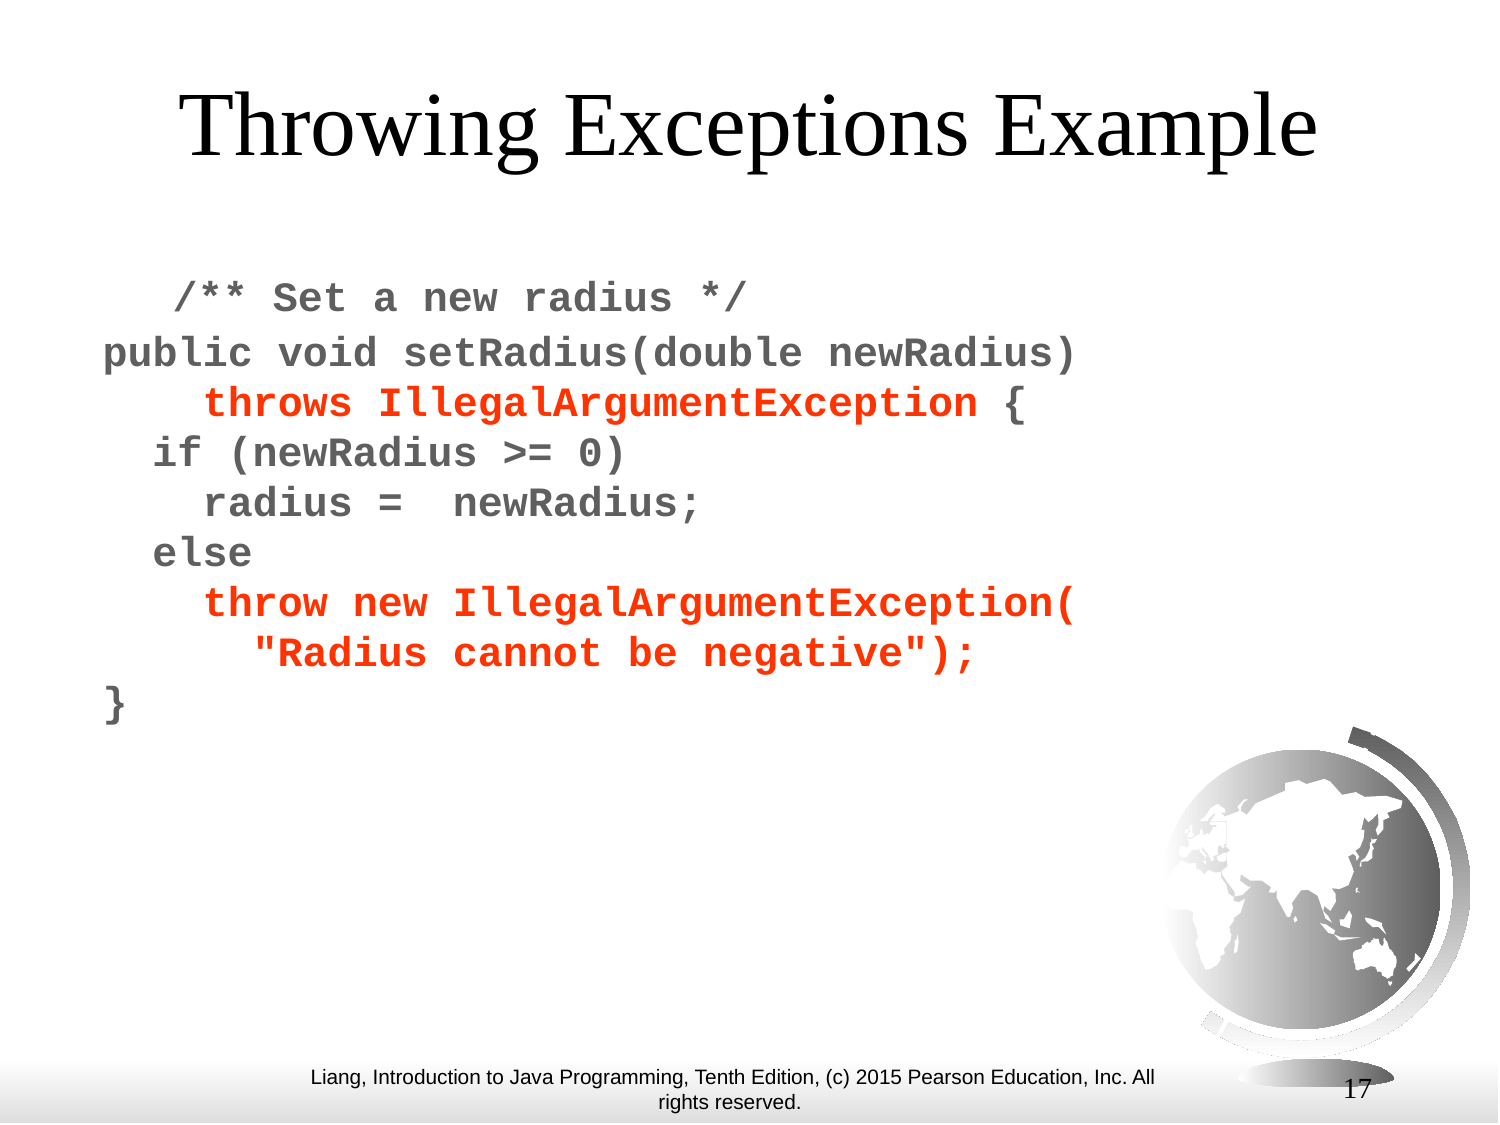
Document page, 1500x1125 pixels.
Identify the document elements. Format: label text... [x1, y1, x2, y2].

title Throwing Exceptions Example [112, 0, 1388, 237]
slide_number 17 [1074, 1049, 1388, 1125]
list /** Set a new radius */ public void setRadius(double newRadius) throws IllegalArgumentException { if (newRadius >= 0) radius = newRadius; else throw new IllegalArgumentException( "Radius cannot be negative"); } [37, 237, 1463, 975]
